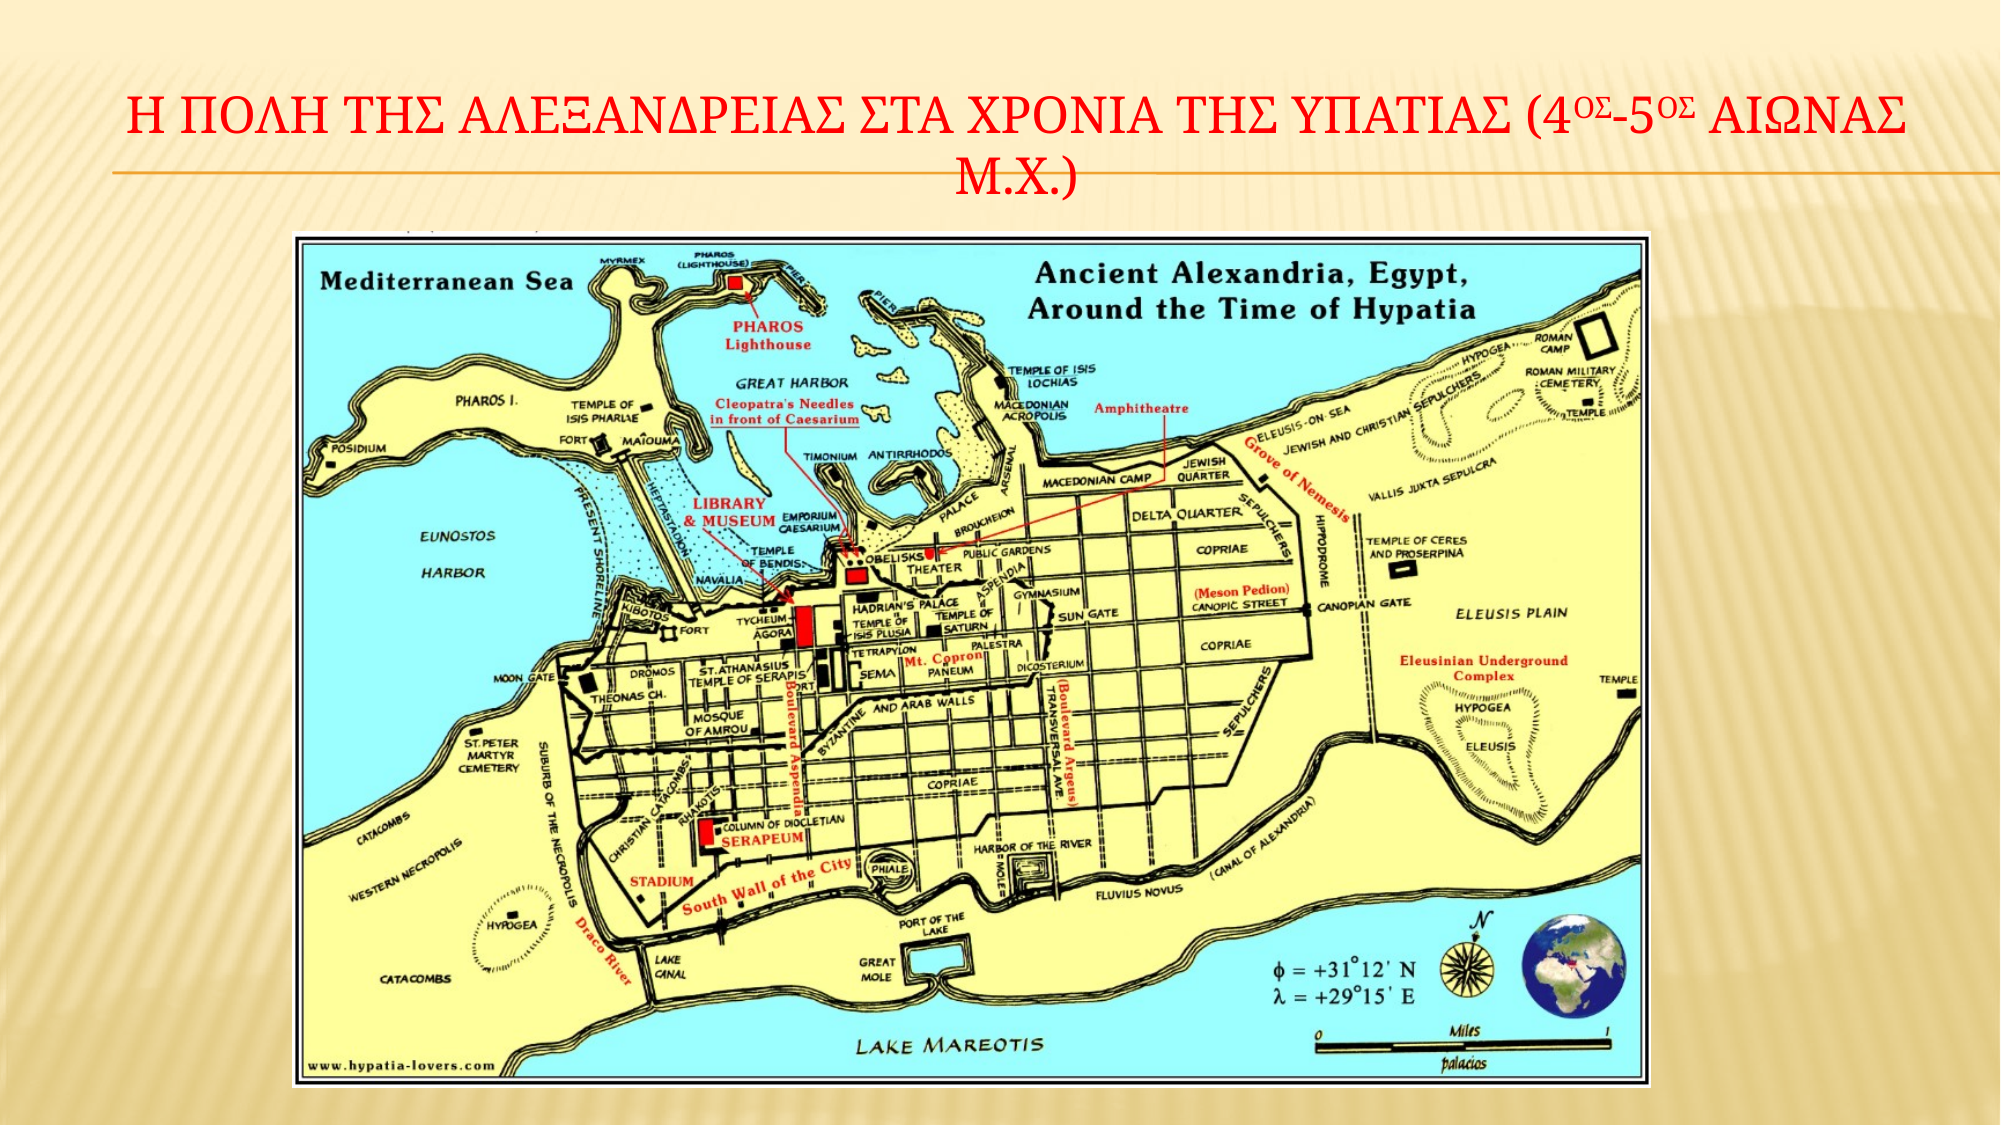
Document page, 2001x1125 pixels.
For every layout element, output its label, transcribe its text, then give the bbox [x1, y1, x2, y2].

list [291, 231, 1651, 1088]
title Η πολη τησ αλεξανδρειασ στα χρονια τησ υπατιασ (4ος-5ος αιωνασ Μ.Χ.) [66, 75, 1967, 213]
